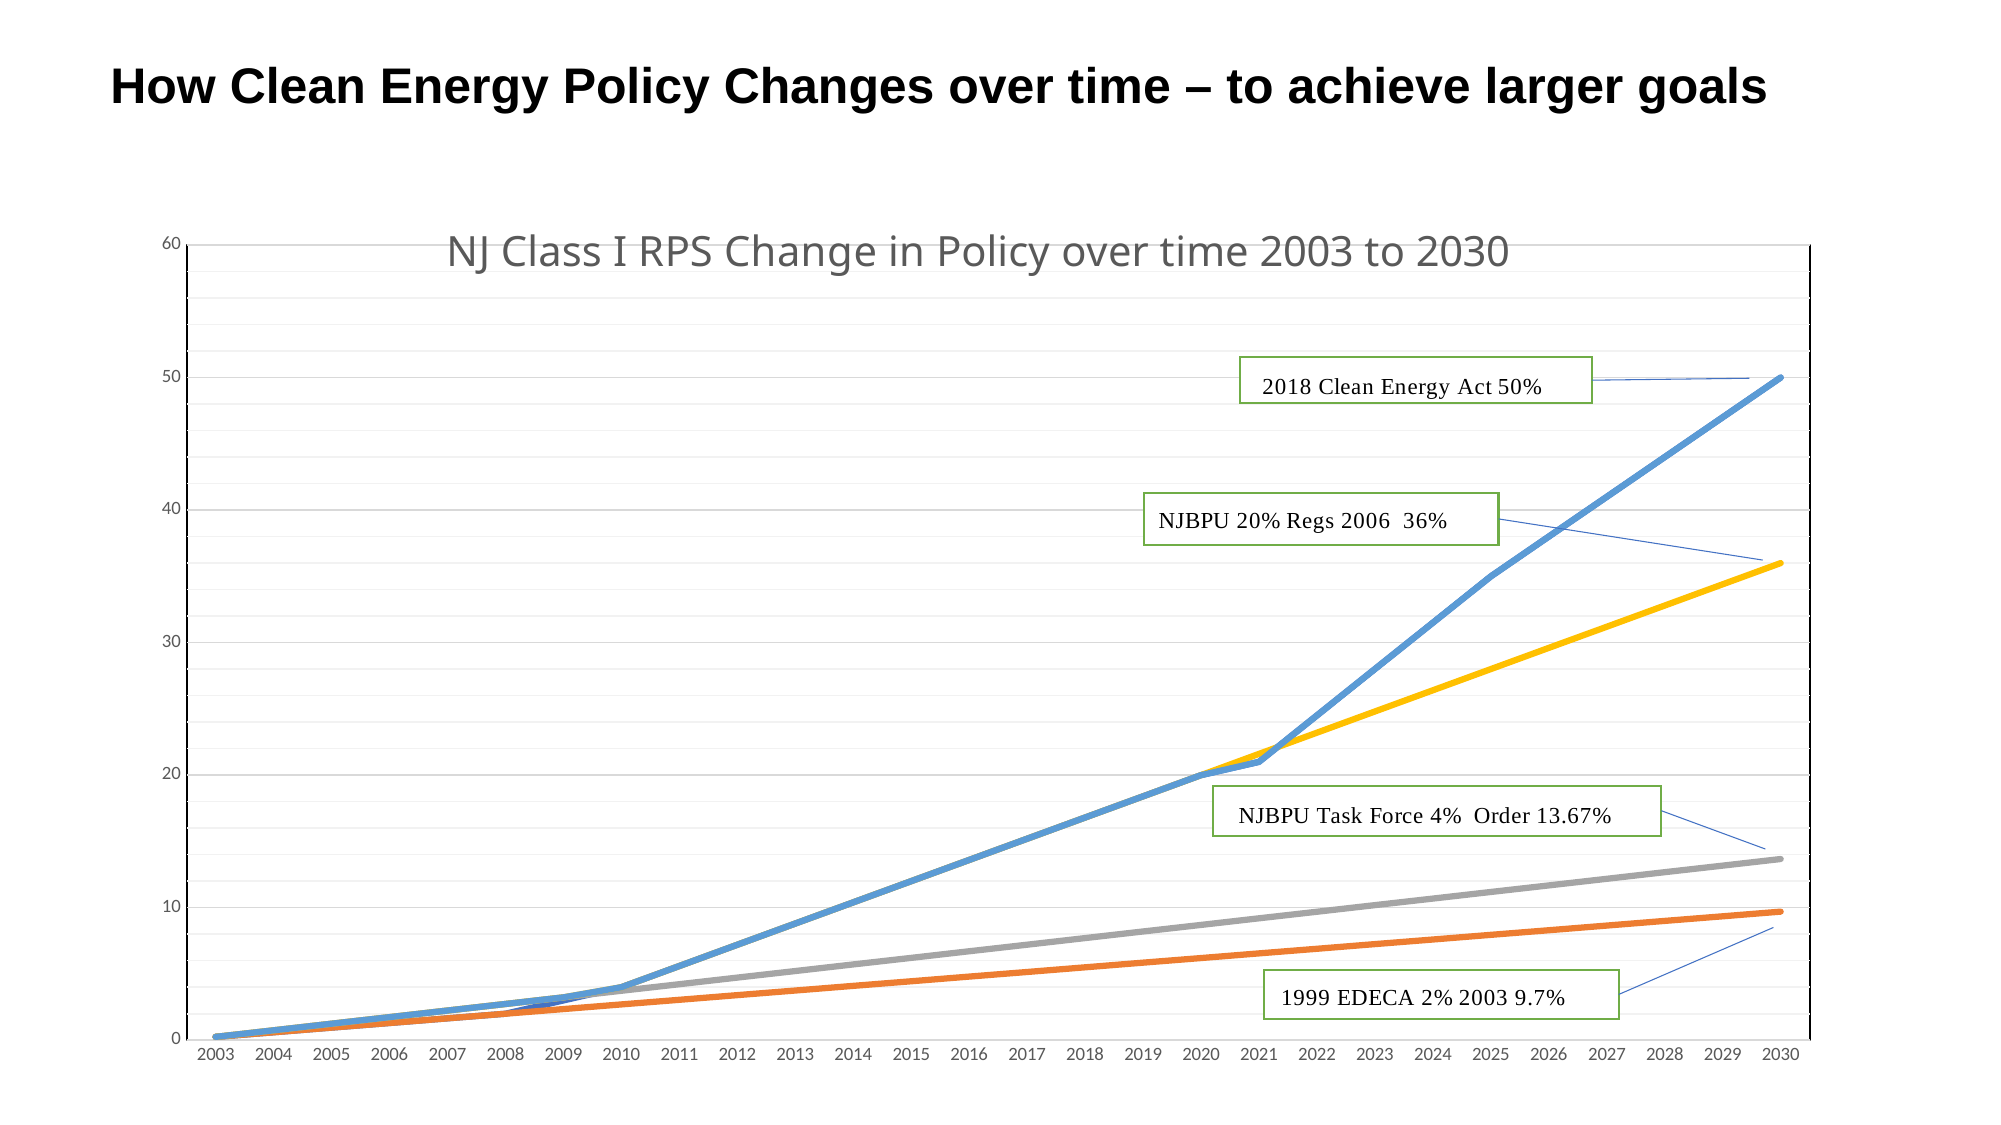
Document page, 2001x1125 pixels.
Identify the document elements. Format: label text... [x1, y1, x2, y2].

text_box How Clean Energy Policy Changes over time – to achieve larger goals [95, 46, 1799, 121]
chart [119, 182, 1838, 1079]
